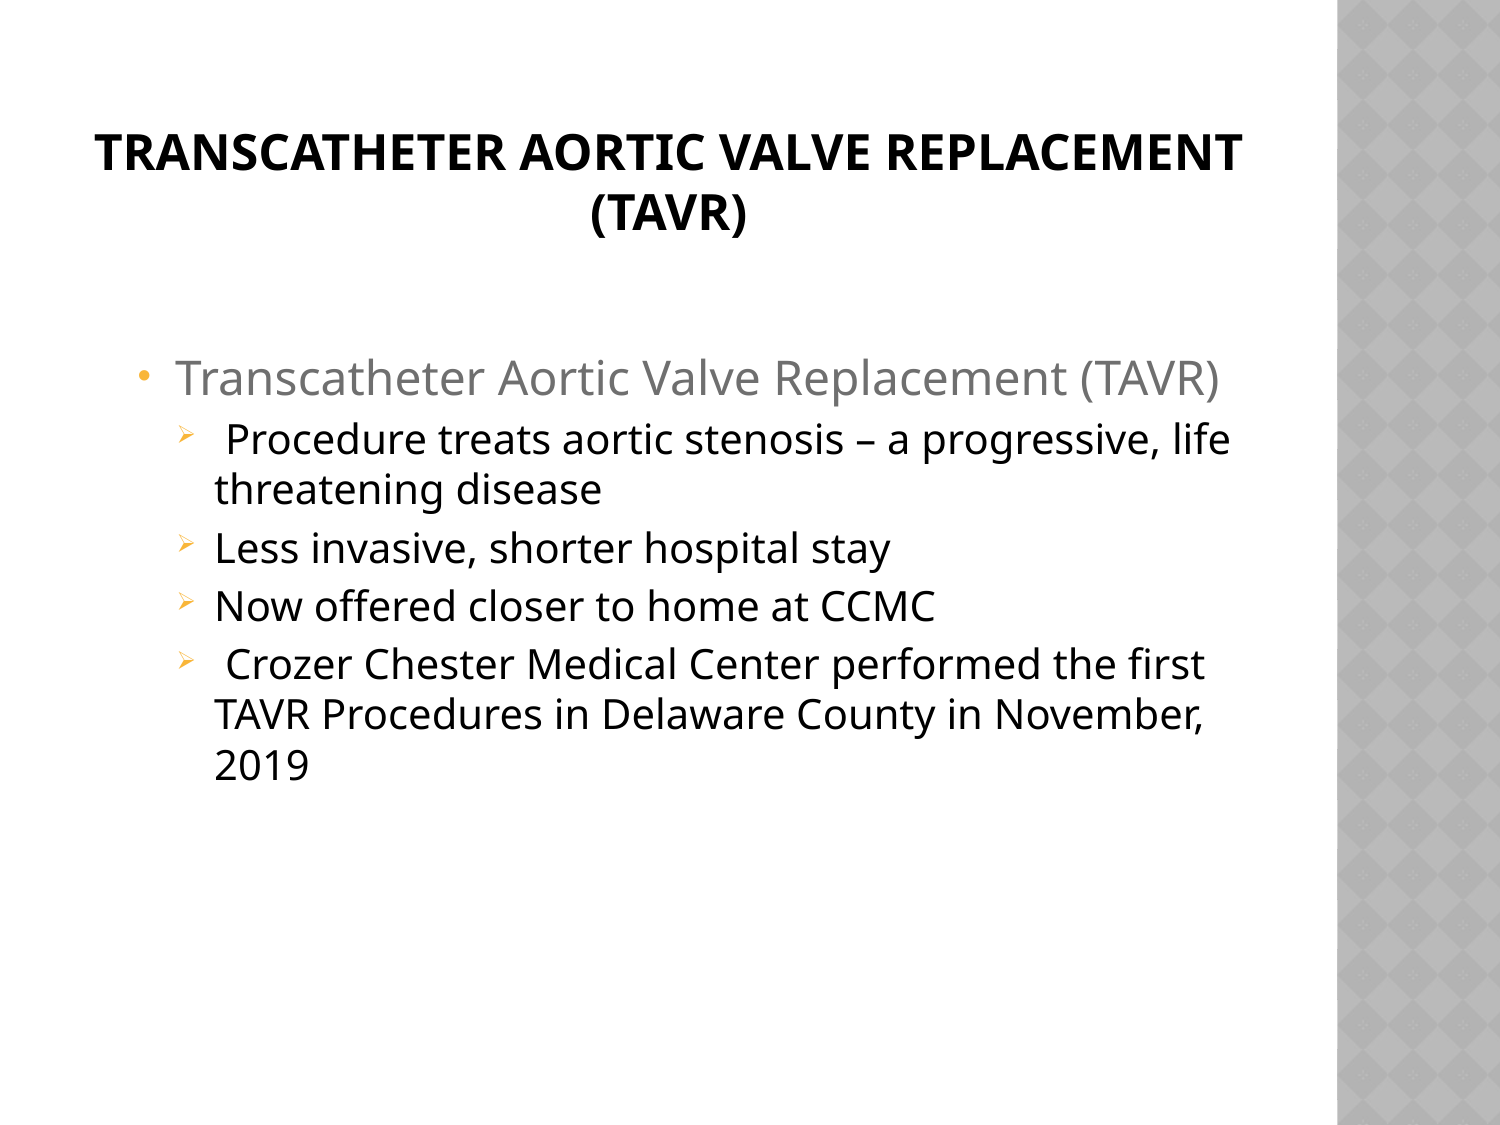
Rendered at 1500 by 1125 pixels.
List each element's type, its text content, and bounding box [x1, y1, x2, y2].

title Transcatheter Aortic Valve Replacement (TAVR) [75, 52, 1263, 240]
list Transcatheter Aortic Valve Replacement (TAVR) Procedure treats aortic stenosis – a progressive, life threatening disease Less invasive, shorter hospital stay Now offered closer to home at CCMC Crozer Chester Medical Center performed the first TAVR Procedures in Delaware County in November, 2019 [75, 264, 1263, 1059]
